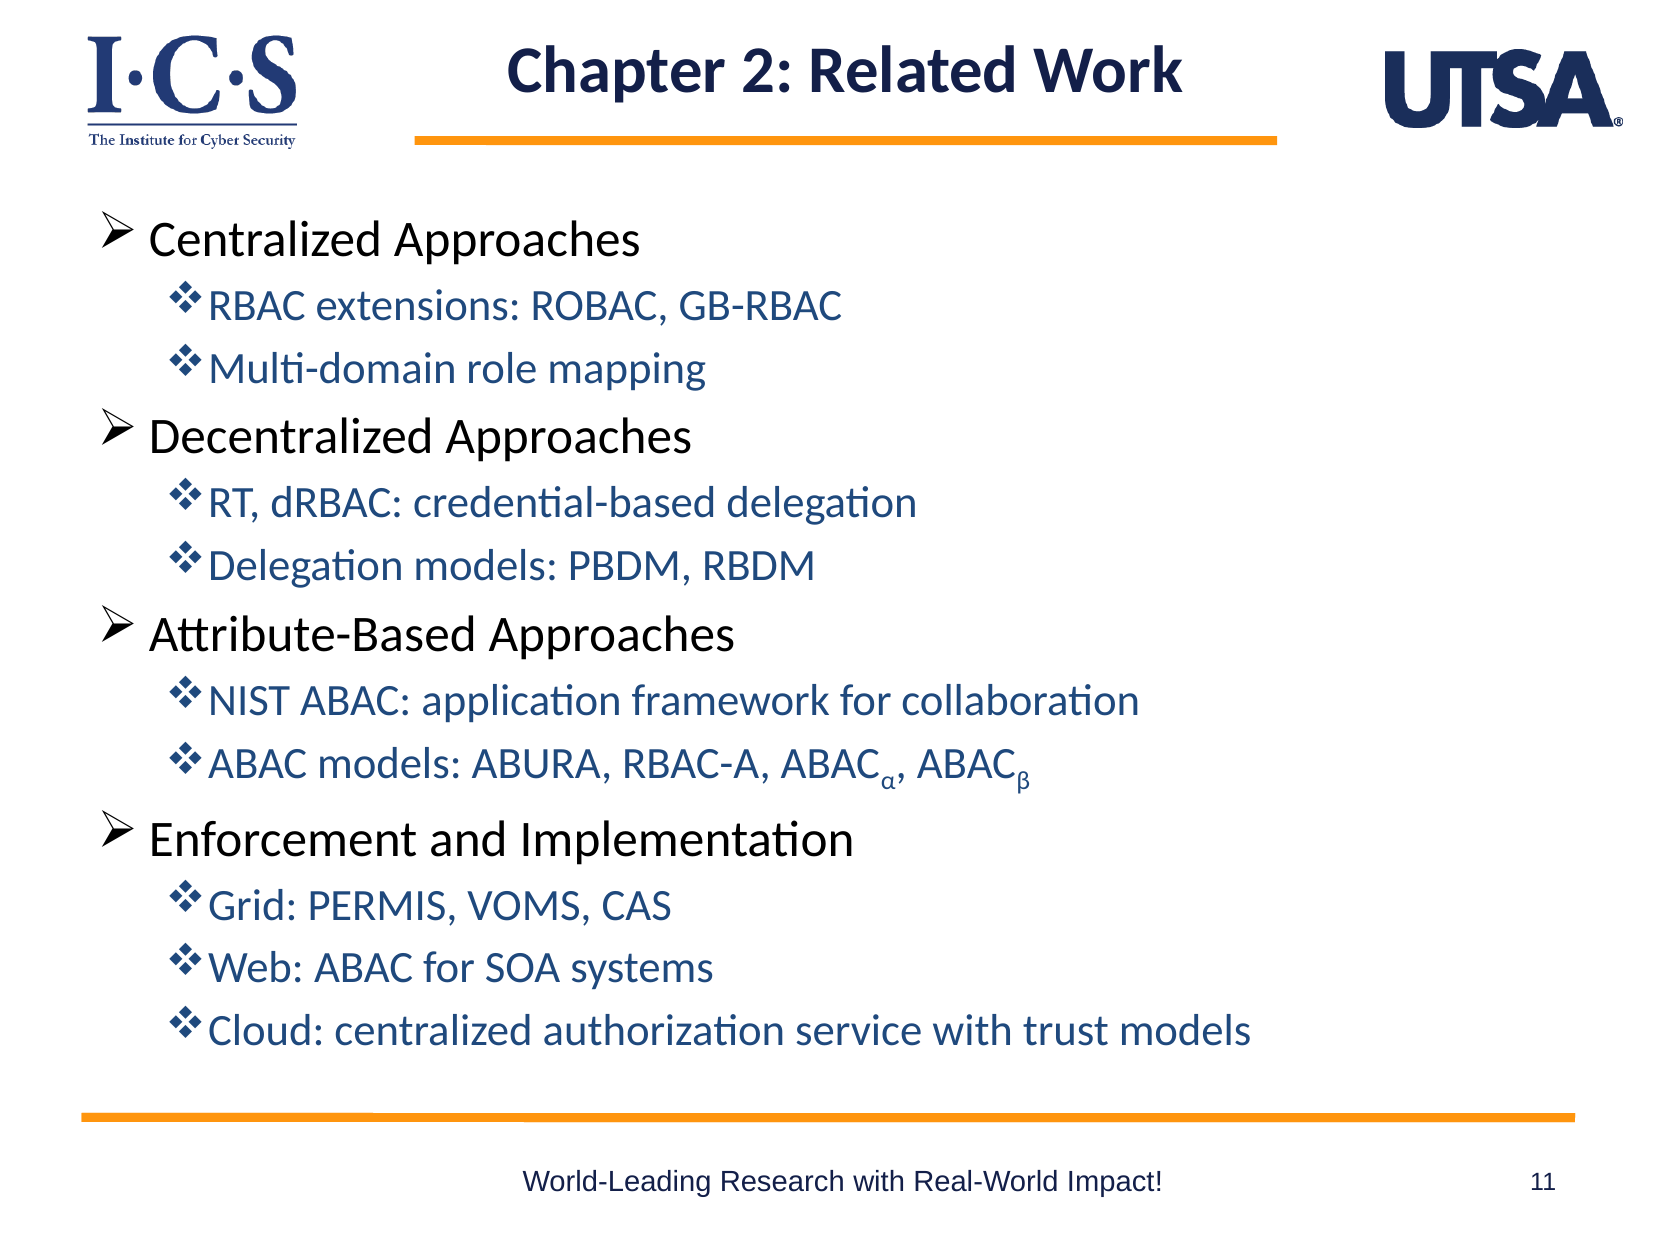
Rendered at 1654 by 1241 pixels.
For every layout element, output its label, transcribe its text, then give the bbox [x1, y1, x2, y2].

list Centralized Approaches RBAC extensions: ROBAC, GB-RBAC Multi-domain role mapping Decentralized Approaches RT, dRBAC: credential-based delegation Delegation models: PBDM, RBDM Attribute-Based Approaches NIST ABAC: application framework for collaboration ABAC models: ABURA, RBAC-A, ABACα, ABACβ Enforcement and Implementation Grid: PERMIS, VOMS, CAS Web: ABAC for SOA systems Cloud: centralized authorization service with trust models [82, 197, 1572, 1071]
picture [84, 17, 299, 151]
title Chapter 2: Related Work [377, 9, 1315, 123]
footer World-Leading Research with Real-World Impact! [501, 1147, 1186, 1214]
slide_number 11 [1215, 1147, 1572, 1214]
picture [1385, 49, 1623, 128]
